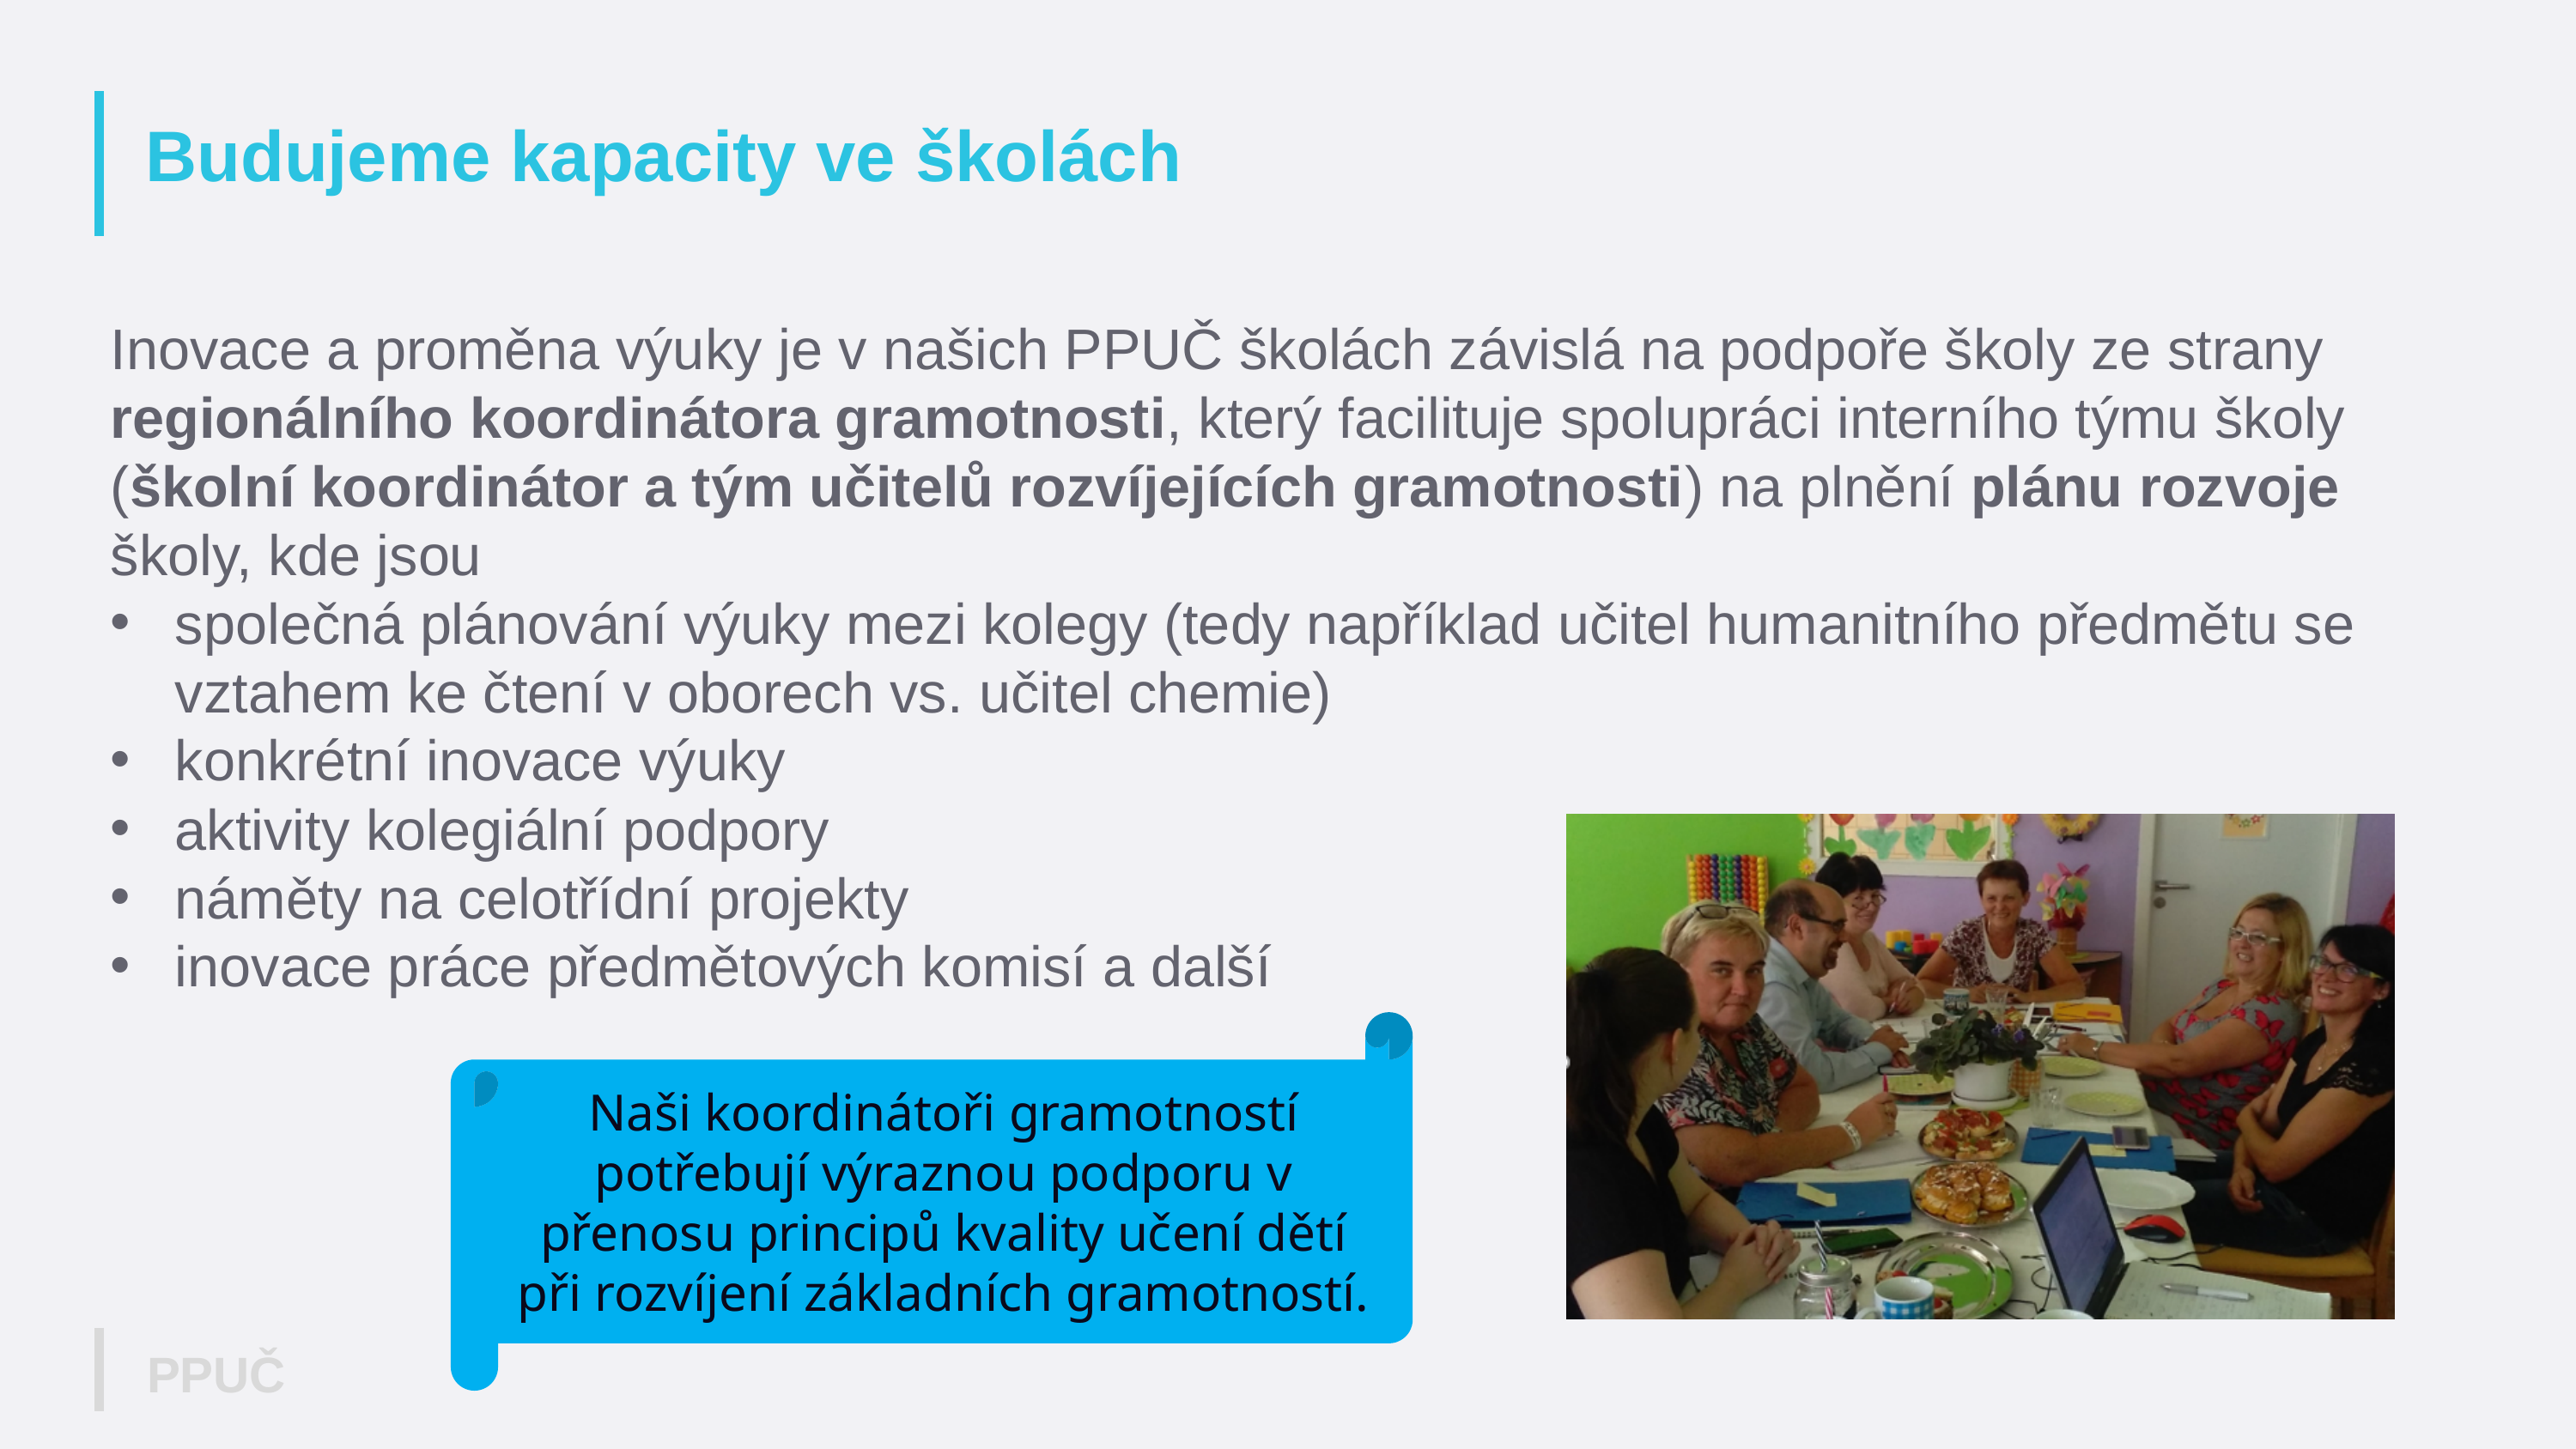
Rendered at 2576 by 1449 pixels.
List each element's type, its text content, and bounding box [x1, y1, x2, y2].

text_box Naši koordinátoři gramotností potřebují výraznou podporu v přenosu principů kvality učení dětí při rozvíjení základních gramotností. [449, 1011, 1414, 1392]
text_box Inovace a proměna výuky je v našich PPUČ školách závislá na podpoře školy ze strany regionálního koordinátora gramotnosti, který facilituje spolupráci interního týmu školy (školní koordinátor a tým učitelů rozvíjejících gramotnosti) na plnění plánu rozvoje školy, kde jsou společná plánování výuky mezi kolegy (tedy například učitel humanitního předmětu se vztahem ke čtení v oborech vs. učitel chemie) konkrétní inovace výuky aktivity kolegiální podpory náměty na celotřídní projekty inovace práce předmětových komisí a další [98, 306, 2417, 1005]
picture [1566, 814, 2395, 1319]
title Budujeme kapacity ve školách [132, 112, 2458, 204]
